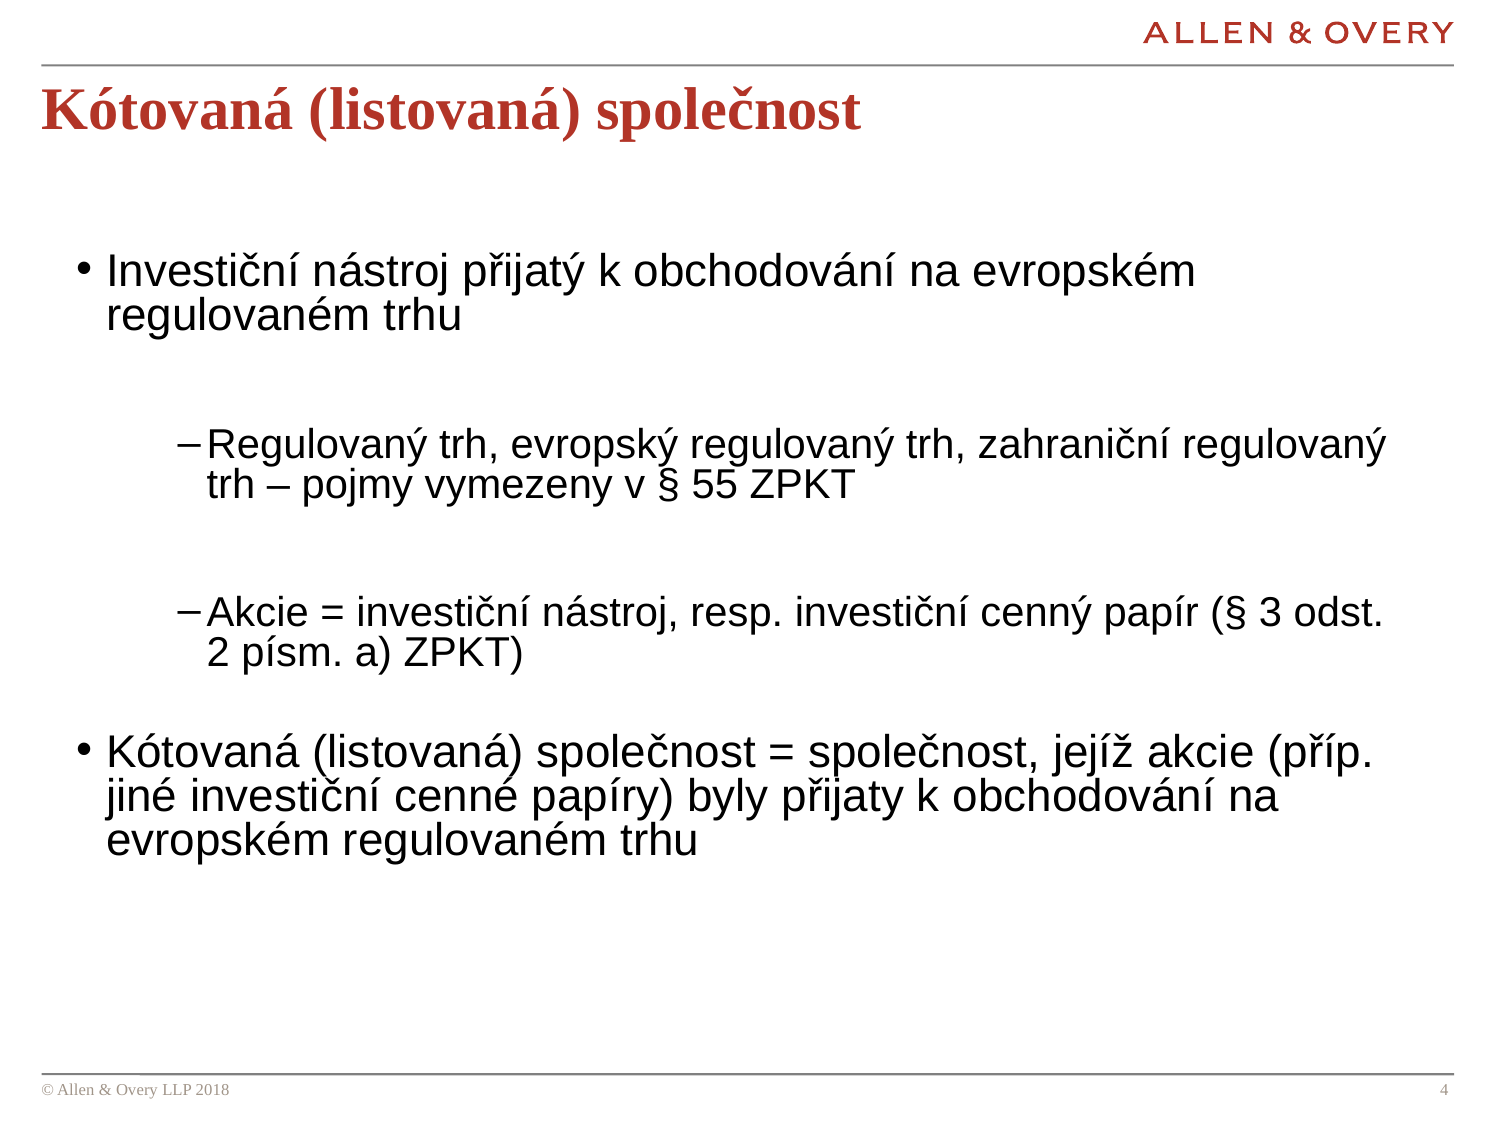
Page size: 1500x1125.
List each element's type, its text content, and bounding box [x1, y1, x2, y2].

title Kótovaná (listovaná) společnost [41, 69, 1448, 143]
list Investiční nástroj přijatý k obchodování na evropském regulovaném trhu Regulovaný trh, evropský regulovaný trh, zahraniční regulovaný trh – pojmy vymezeny v § 55 ZPKT Akcie = investiční nástroj, resp. investiční cenný papír (§ 3 odst. 2 písm. a) ZPKT) Kótovaná (listovaná) společnost = společnost, jejíž akcie (příp. jiné investiční cenné papíry) byly přijaty k obchodování na evropském regulovaném trhu [76, 243, 1427, 983]
